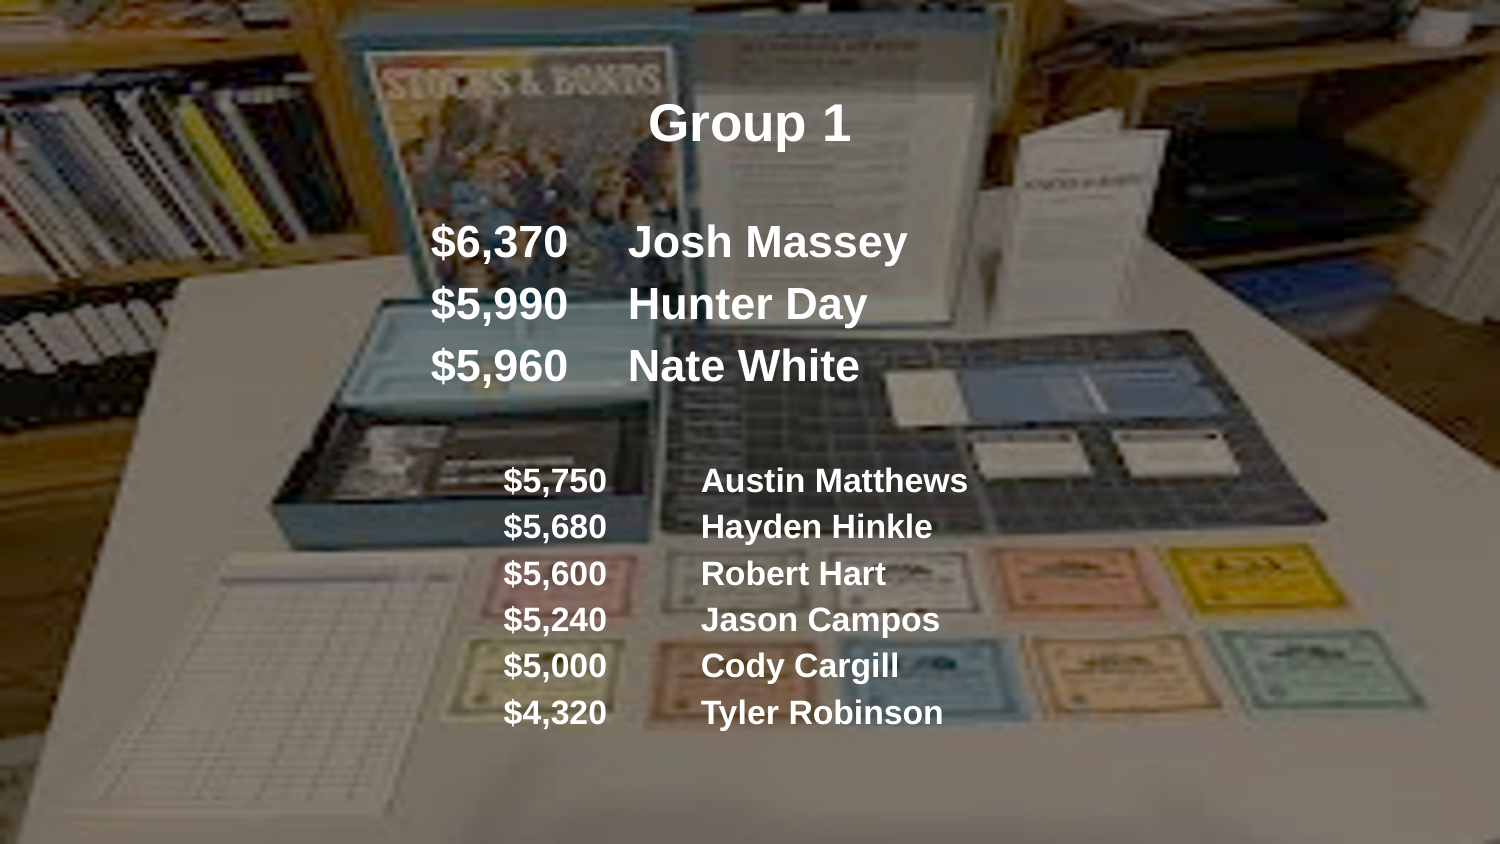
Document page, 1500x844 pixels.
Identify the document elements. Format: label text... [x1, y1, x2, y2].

picture [0, 0, 1500, 844]
title Group 1 [51, 72, 1449, 167]
list $6,370 Josh Massey $5,990 Hunter Day $5,960 Nate White $5,750 Austin Matthews $5,680 Hayden Hinkle $5,600 Robert Hart $5,240 Jason Campos $5,000 Cody Cargill $4,320 Tyler Robinson [51, 189, 1449, 750]
